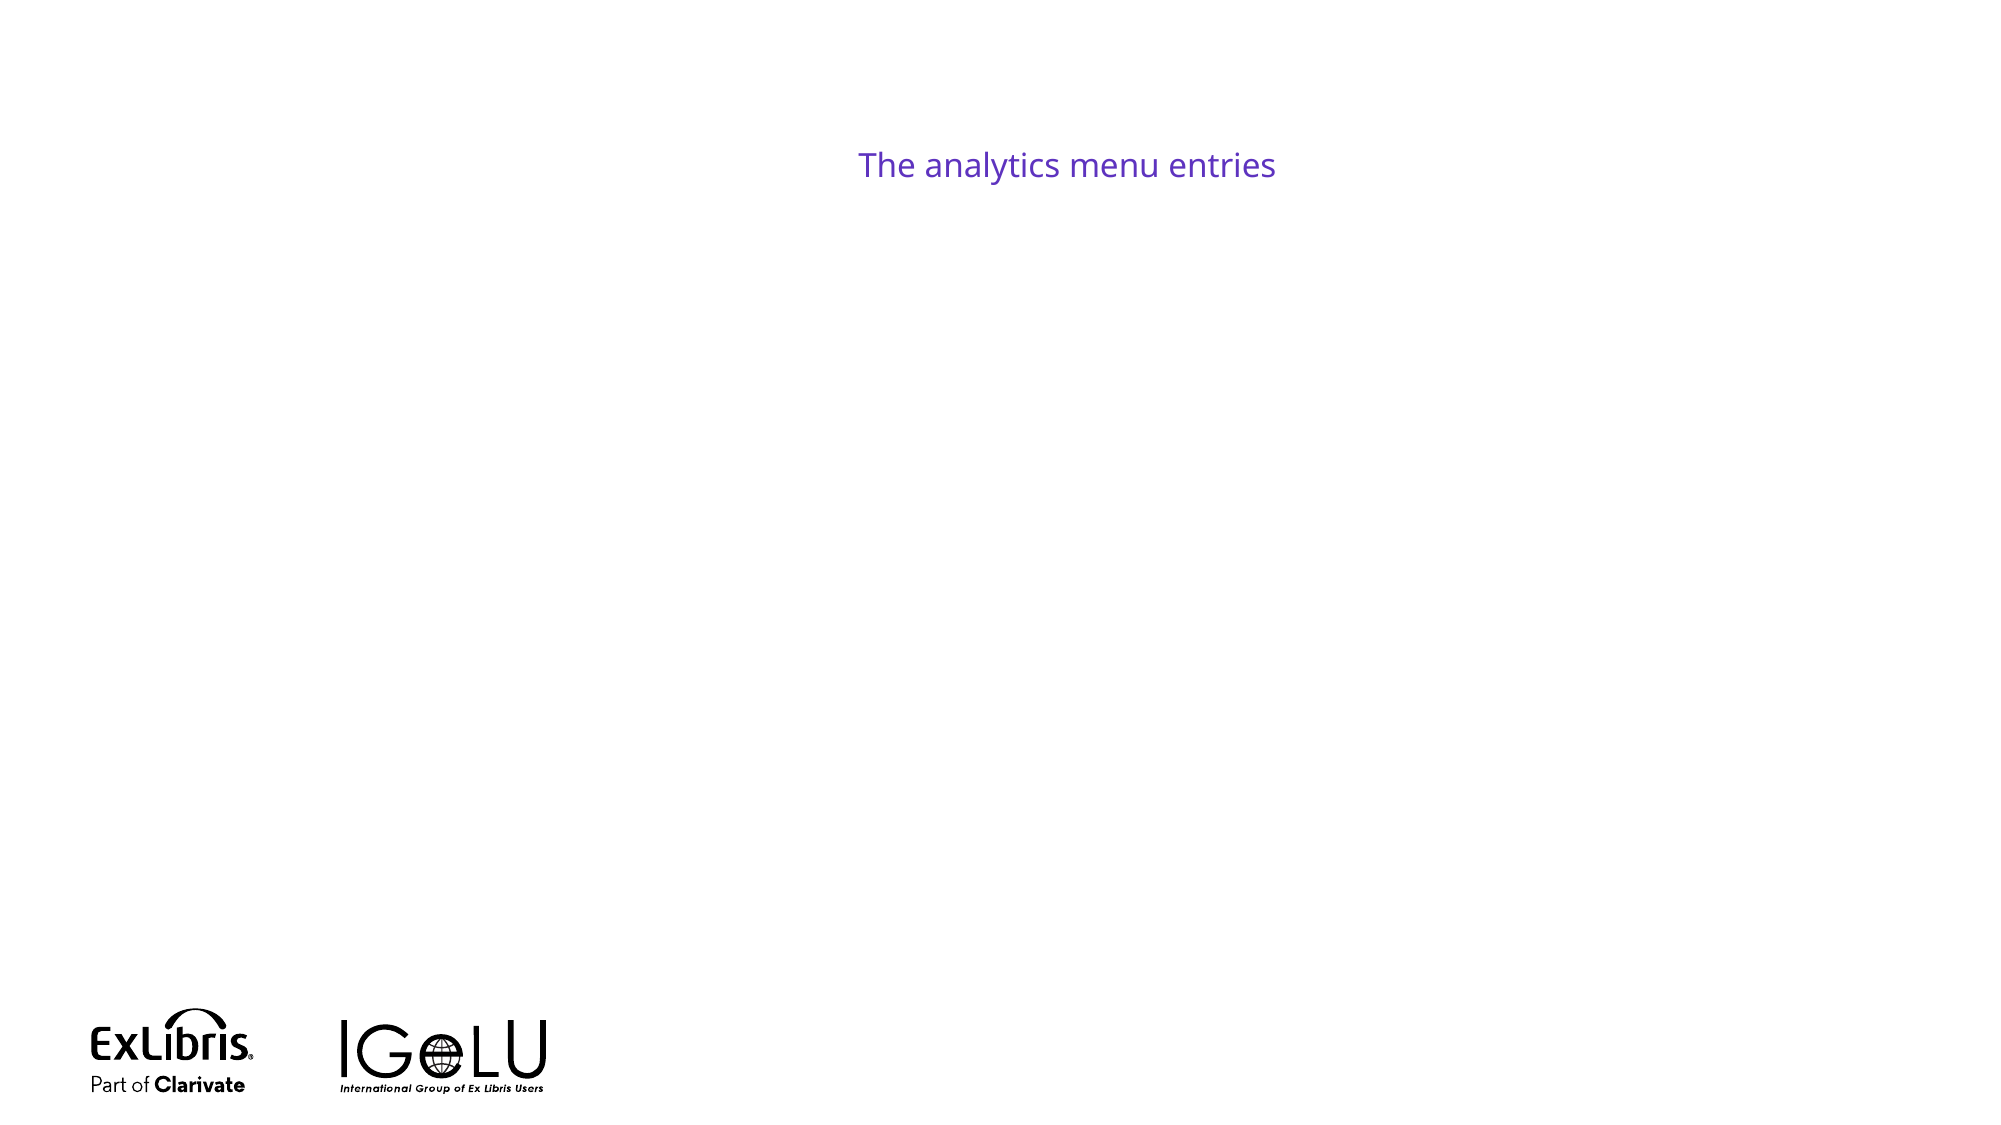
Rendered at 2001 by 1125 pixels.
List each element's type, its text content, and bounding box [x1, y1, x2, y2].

picture [0, 0, 681, 1125]
list The analytics menu entries [858, 149, 1296, 209]
